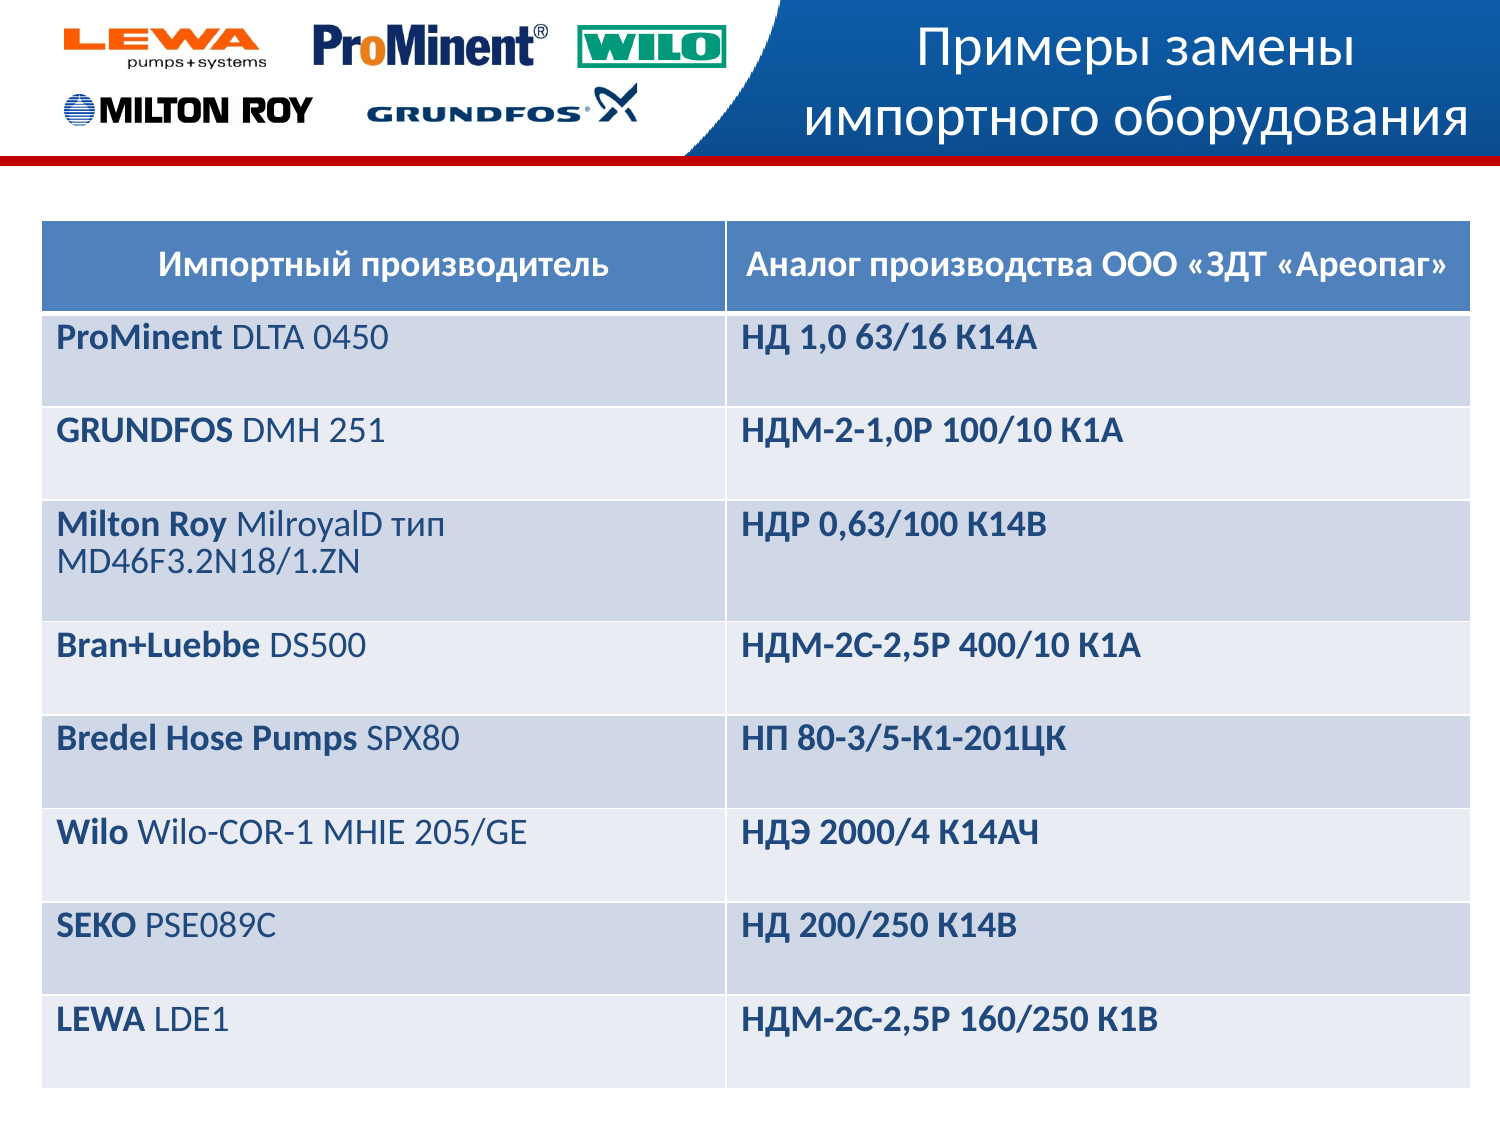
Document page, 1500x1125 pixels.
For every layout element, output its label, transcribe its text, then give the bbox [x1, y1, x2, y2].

table_cell НП 80-3/5-К1-201ЦК [727, 716, 1470, 808]
table_cell LEWA LDE1 [42, 996, 725, 1088]
table_cell НДЭ 2000/4 К14АЧ [727, 809, 1470, 901]
table_cell НД 200/250 К14В [727, 903, 1470, 994]
table_cell НДМ-2С-2,5Р 160/250 К1В [727, 996, 1470, 1088]
table_cell Milton Roy MilroyalD тип MD46F3.2N18/1.ZN [42, 501, 725, 621]
table_cell НД 1,0 63/16 К14А [727, 316, 1470, 406]
table_cell НДР 0,63/100 К14В [727, 501, 1470, 621]
table_cell ProMinent DLTA 0450 [42, 316, 725, 406]
table_header Аналог производства ООО «ЗДТ «Ареопаг» [727, 221, 1470, 311]
table_cell Bran+Luebbe DS500 [42, 622, 725, 714]
table_cell НДМ-2С-2,5Р 400/10 К1А [727, 622, 1470, 714]
table_cell GRUNDFOS DMH 251 [42, 408, 725, 499]
table_cell Bredel Hose Pumps SPX80 [42, 716, 725, 808]
table_header Импортный производитель [42, 221, 725, 311]
table_cell НДМ-2-1,0Р 100/10 К1А [727, 408, 1470, 499]
table_cell Wilo Wilo-COR-1 MHIE 205/GE [42, 809, 725, 901]
table_cell SEKO PSE089C [42, 903, 725, 994]
picture [0, 0, 1500, 160]
